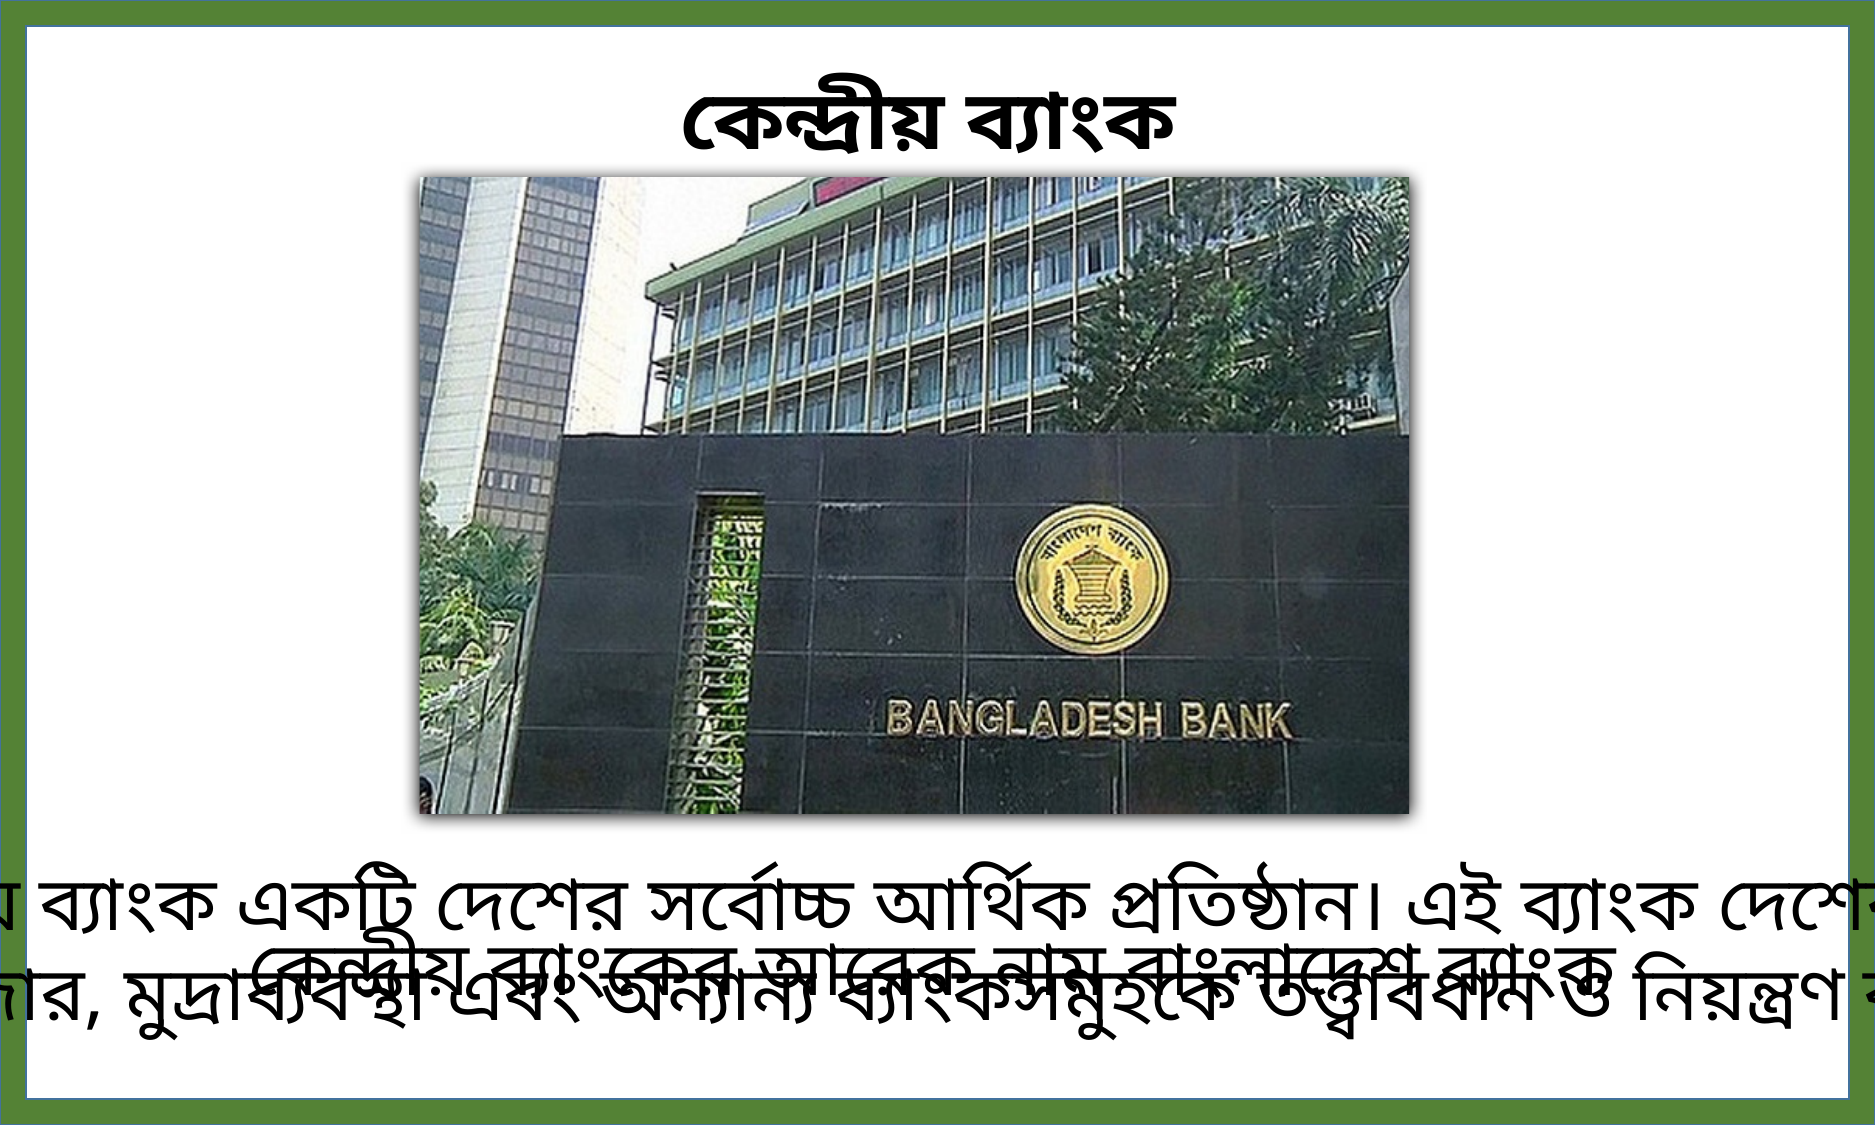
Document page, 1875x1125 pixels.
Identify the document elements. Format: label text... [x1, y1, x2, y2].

text_box কেন্দ্রীয় ব্যাংকের আরেক নাম বাংলাদেশ ব্যাংক [234, 913, 1651, 1019]
text_box কেন্দ্রীয় ব্যাংক [340, 58, 1516, 174]
picture [419, 177, 1410, 814]
text_box কেন্দ্রীয় ব্যাংক একটি দেশের সর্বোচ্চ আর্থিক প্রতিষ্ঠান। এই ব্যাংক দেশের অর্থ, বাজার, মুদ্রাব্যবস্থা এবং অন্যান্য ব্যাংকসমুহকে তত্ত্বাবধান ও নিয়ন্ত্রণ কর। [0, 848, 1875, 1044]
